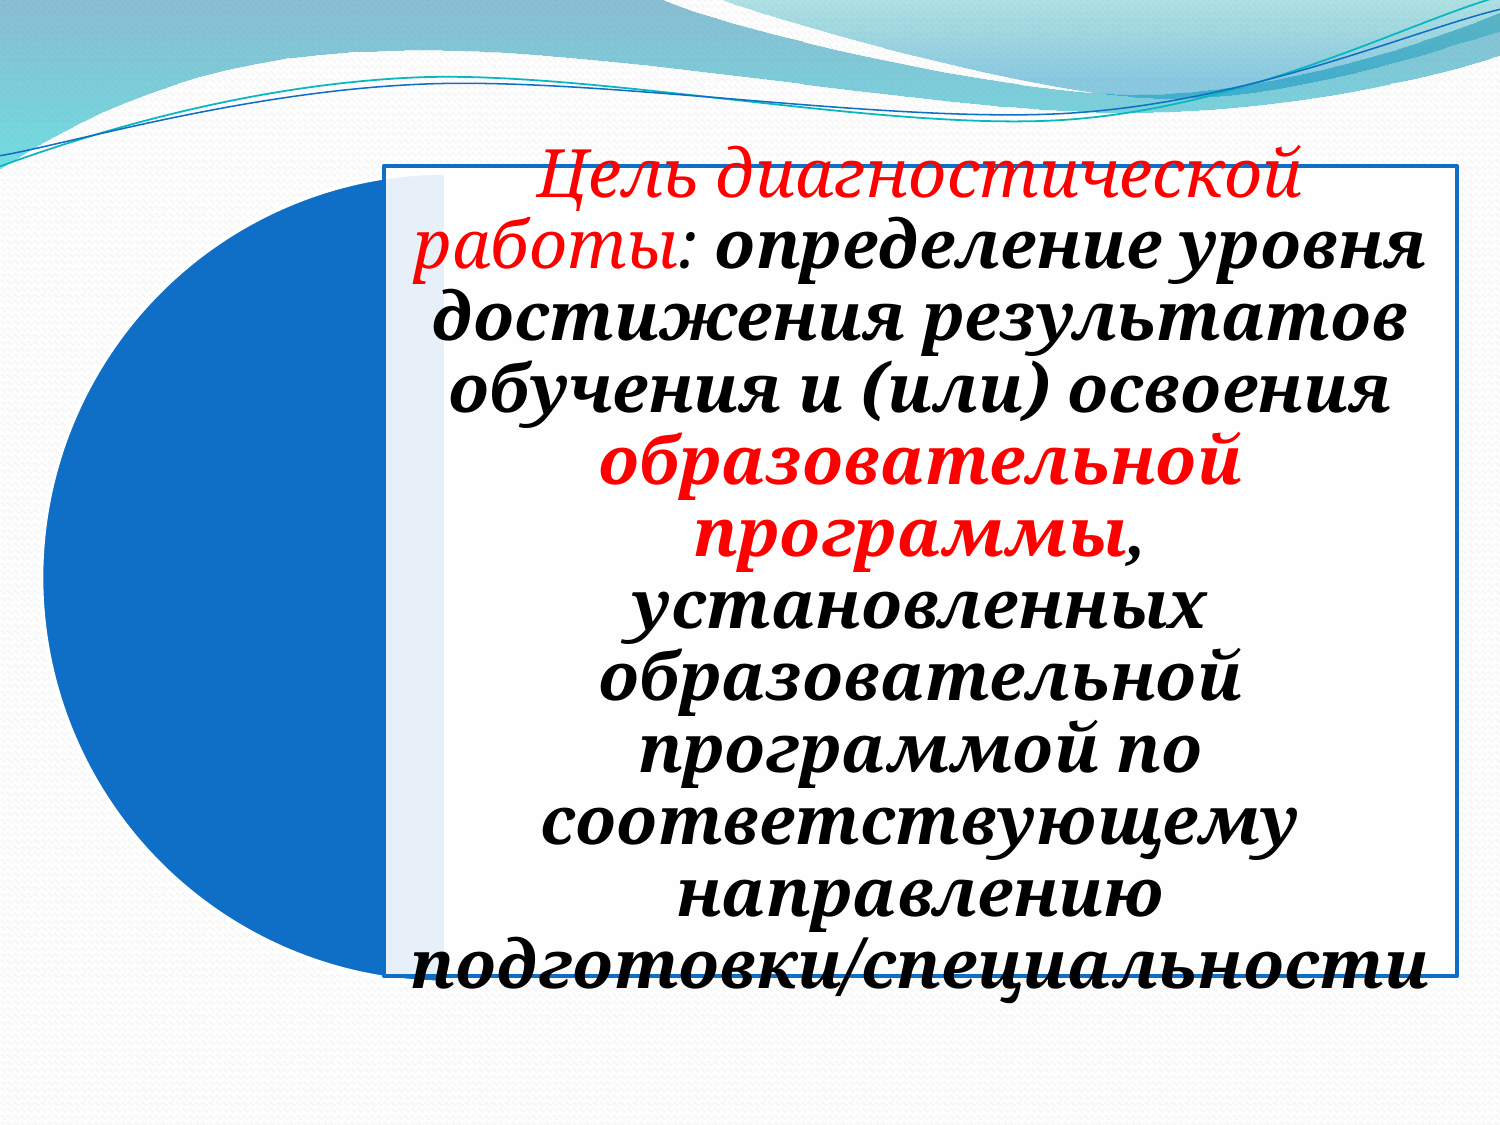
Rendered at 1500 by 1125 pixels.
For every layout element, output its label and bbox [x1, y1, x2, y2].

list [74, 136, 1426, 1006]
